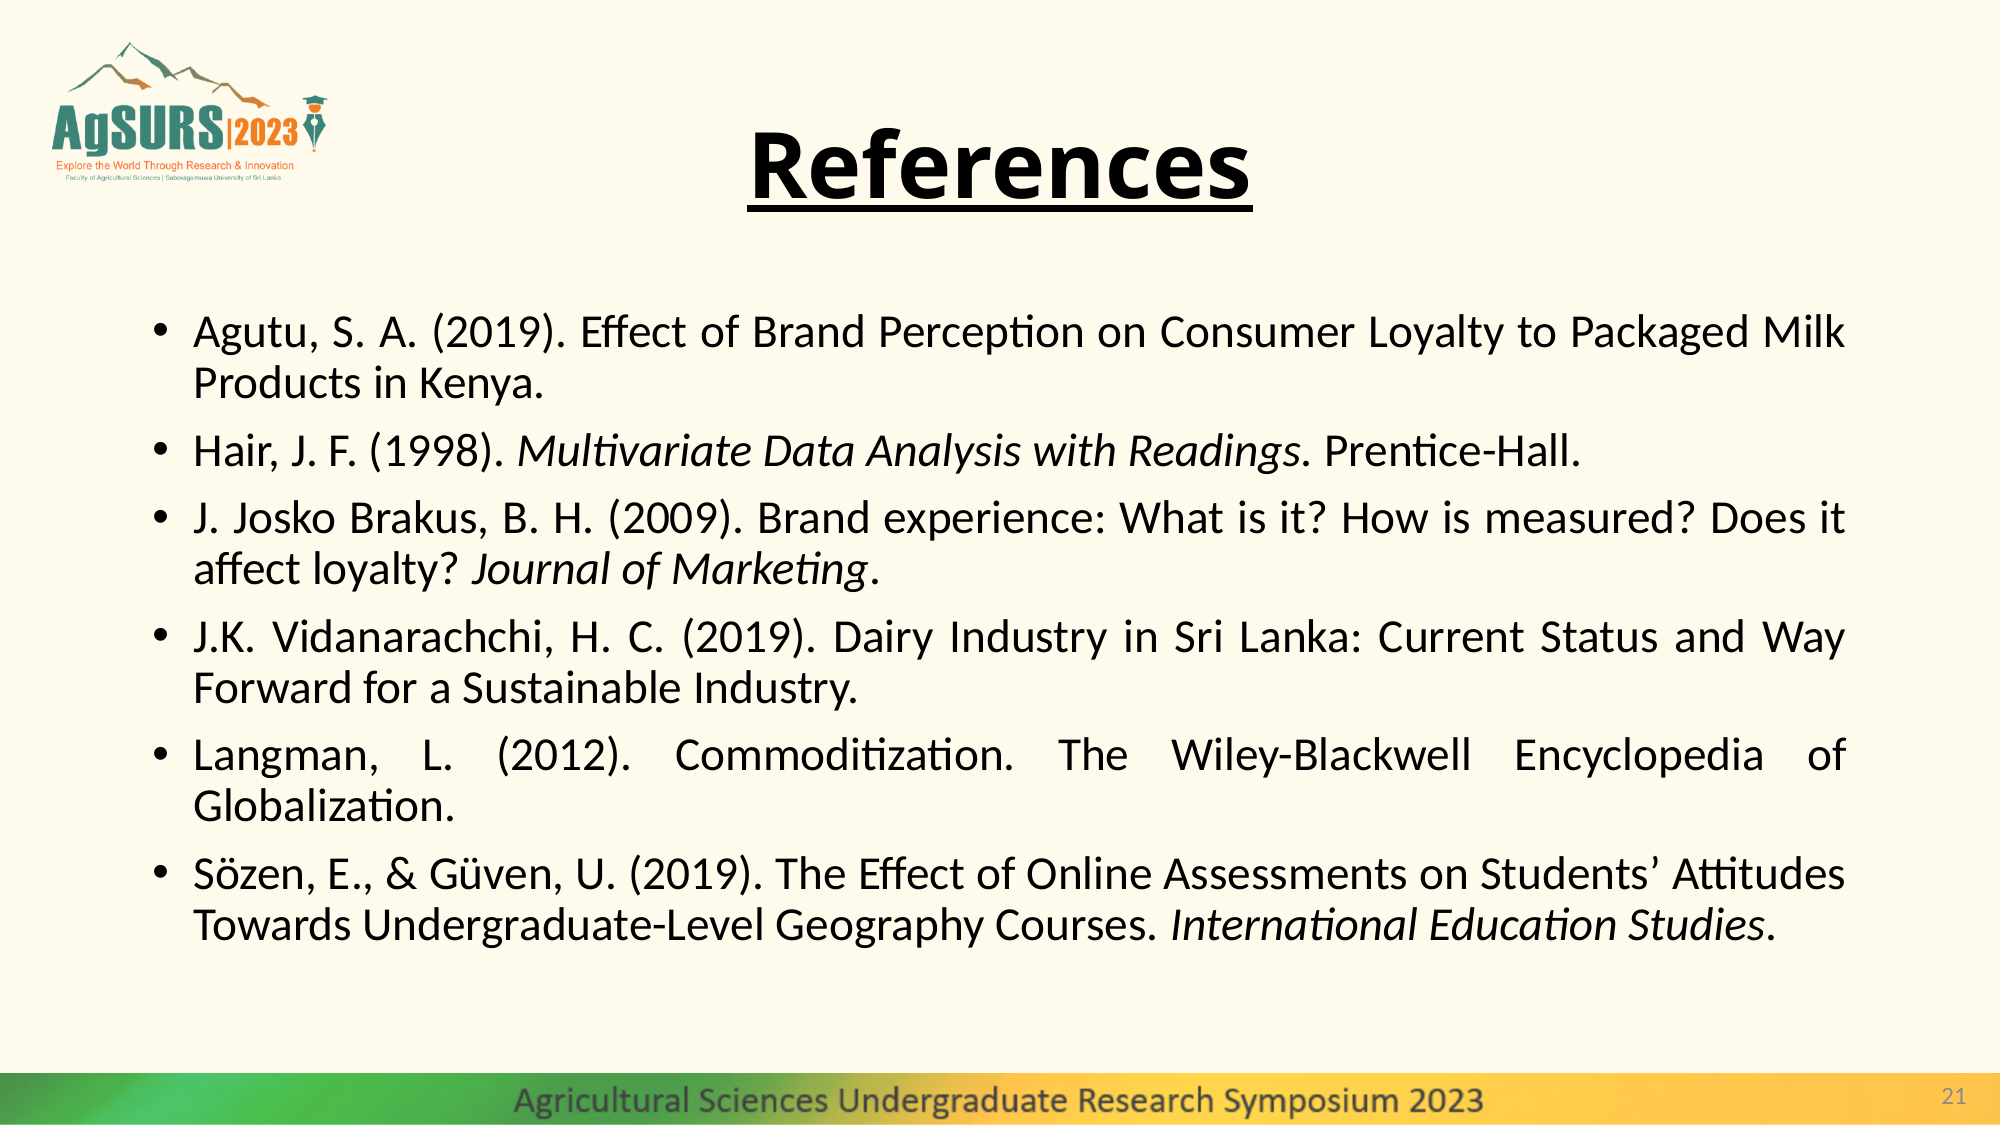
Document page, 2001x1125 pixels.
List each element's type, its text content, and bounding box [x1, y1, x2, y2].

title References [137, 59, 1863, 278]
list Agutu, S. A. (2019). Effect of Brand Perception on Consumer Loyalty to Packaged Milk Products in Kenya. Hair, J. F. (1998). Multivariate Data Analysis with Readings. Prentice-Hall. J. Josko Brakus, B. H. (2009). Brand experience: What is it? How is measured? Does it affect loyalty? Journal of Marketing. J.K. Vidanarachchi, H. C. (2019). Dairy Industry in Sri Lanka: Current Status and Way Forward for a Sustainable Industry. Langman, L. (2012). Commoditization. The Wiley-Blackwell Encyclopedia of Globalization. Sözen, E., & Güven, U. (2019). The Effect of Online Assessments on Students’ Attitudes Towards Undergraduate-Level Geography Courses. International Education Studies. [137, 299, 1863, 1014]
picture [0, 0, 2000, 1125]
slide_number 21 [1531, 1065, 1982, 1125]
